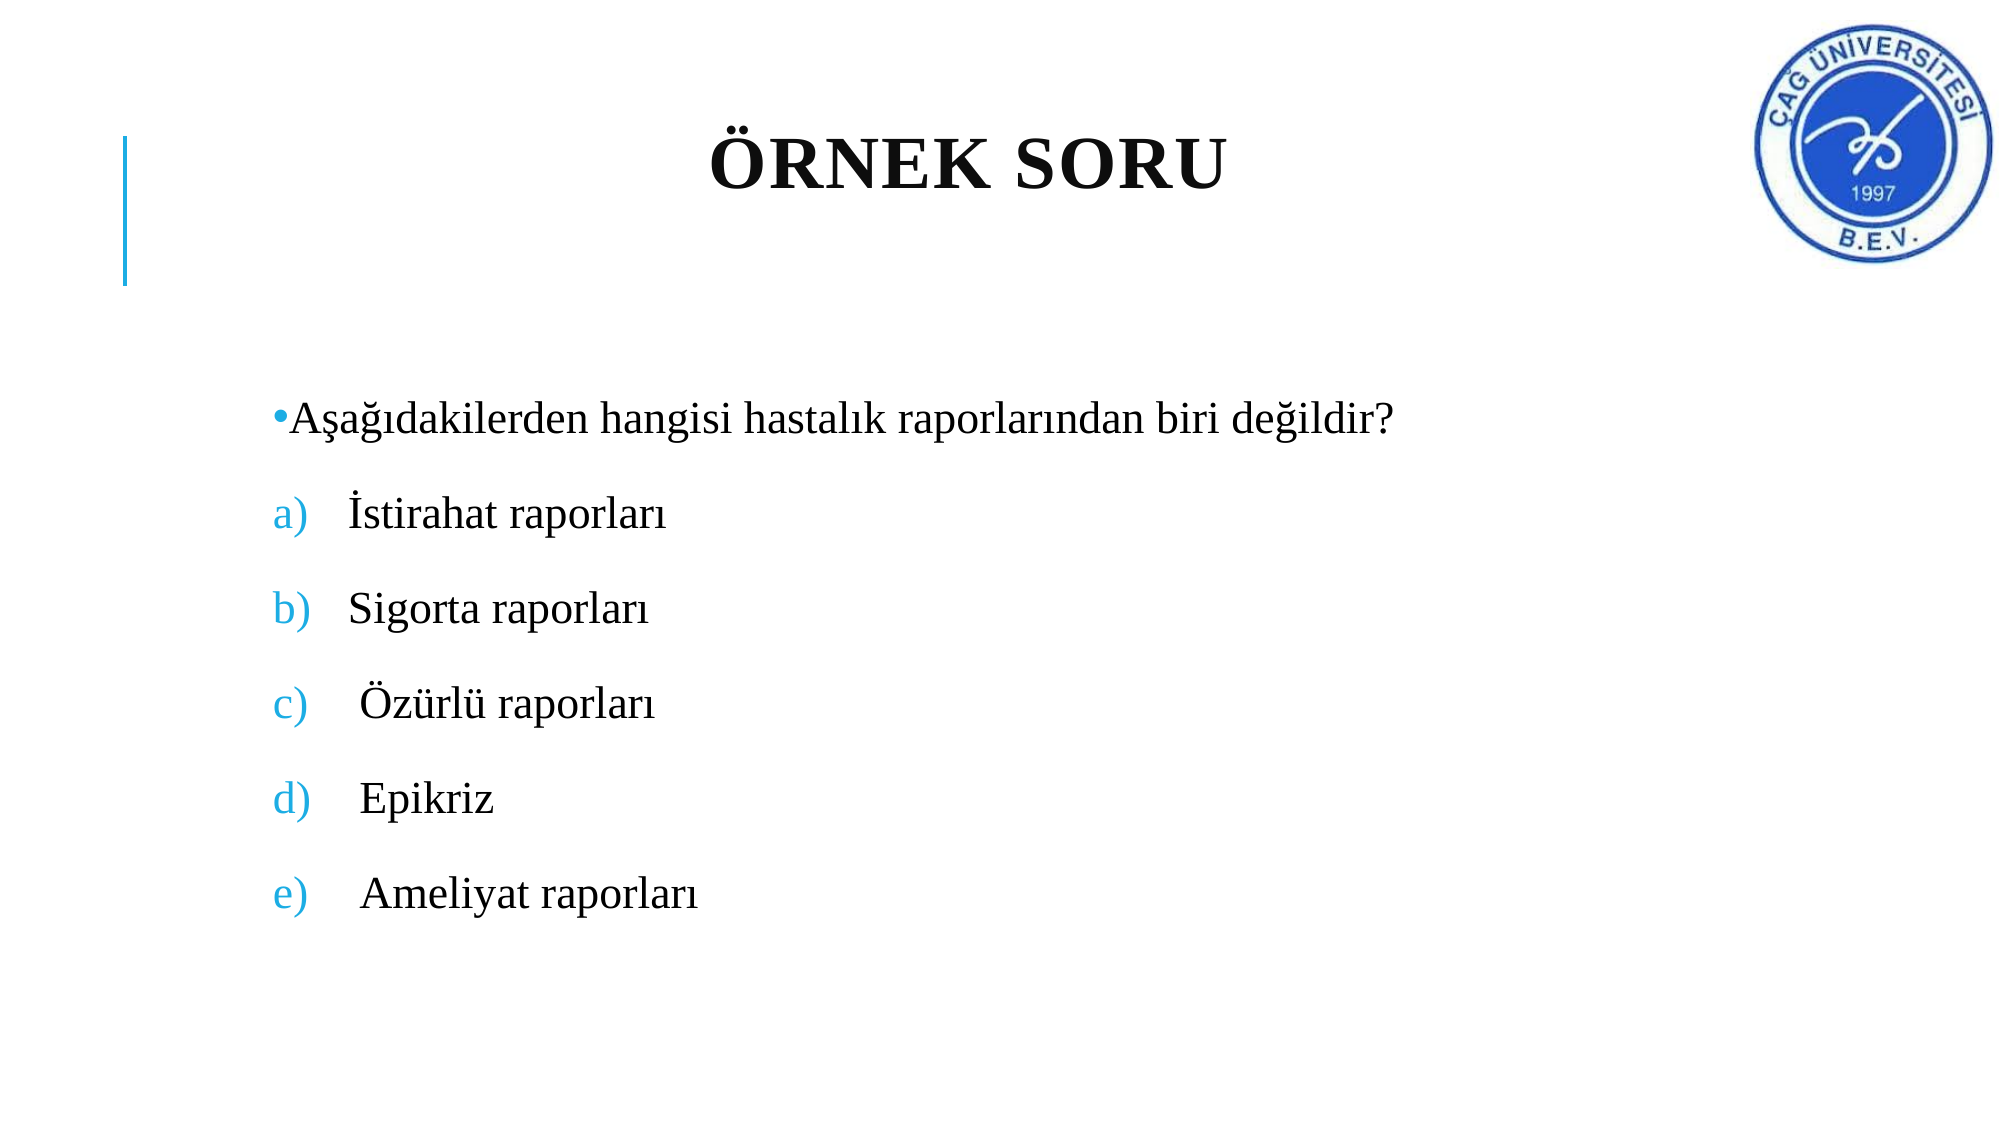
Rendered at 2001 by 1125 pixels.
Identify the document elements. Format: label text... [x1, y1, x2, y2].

list Aşağıdakilerden hangisi hastalık raporlarından biri değildir? İstirahat raporları Sigorta raporları Özürlü raporları Epikriz Ameliyat raporları [265, 369, 2000, 1125]
title ÖRNEK SORU [172, 65, 1744, 269]
picture [1750, 19, 2000, 269]
